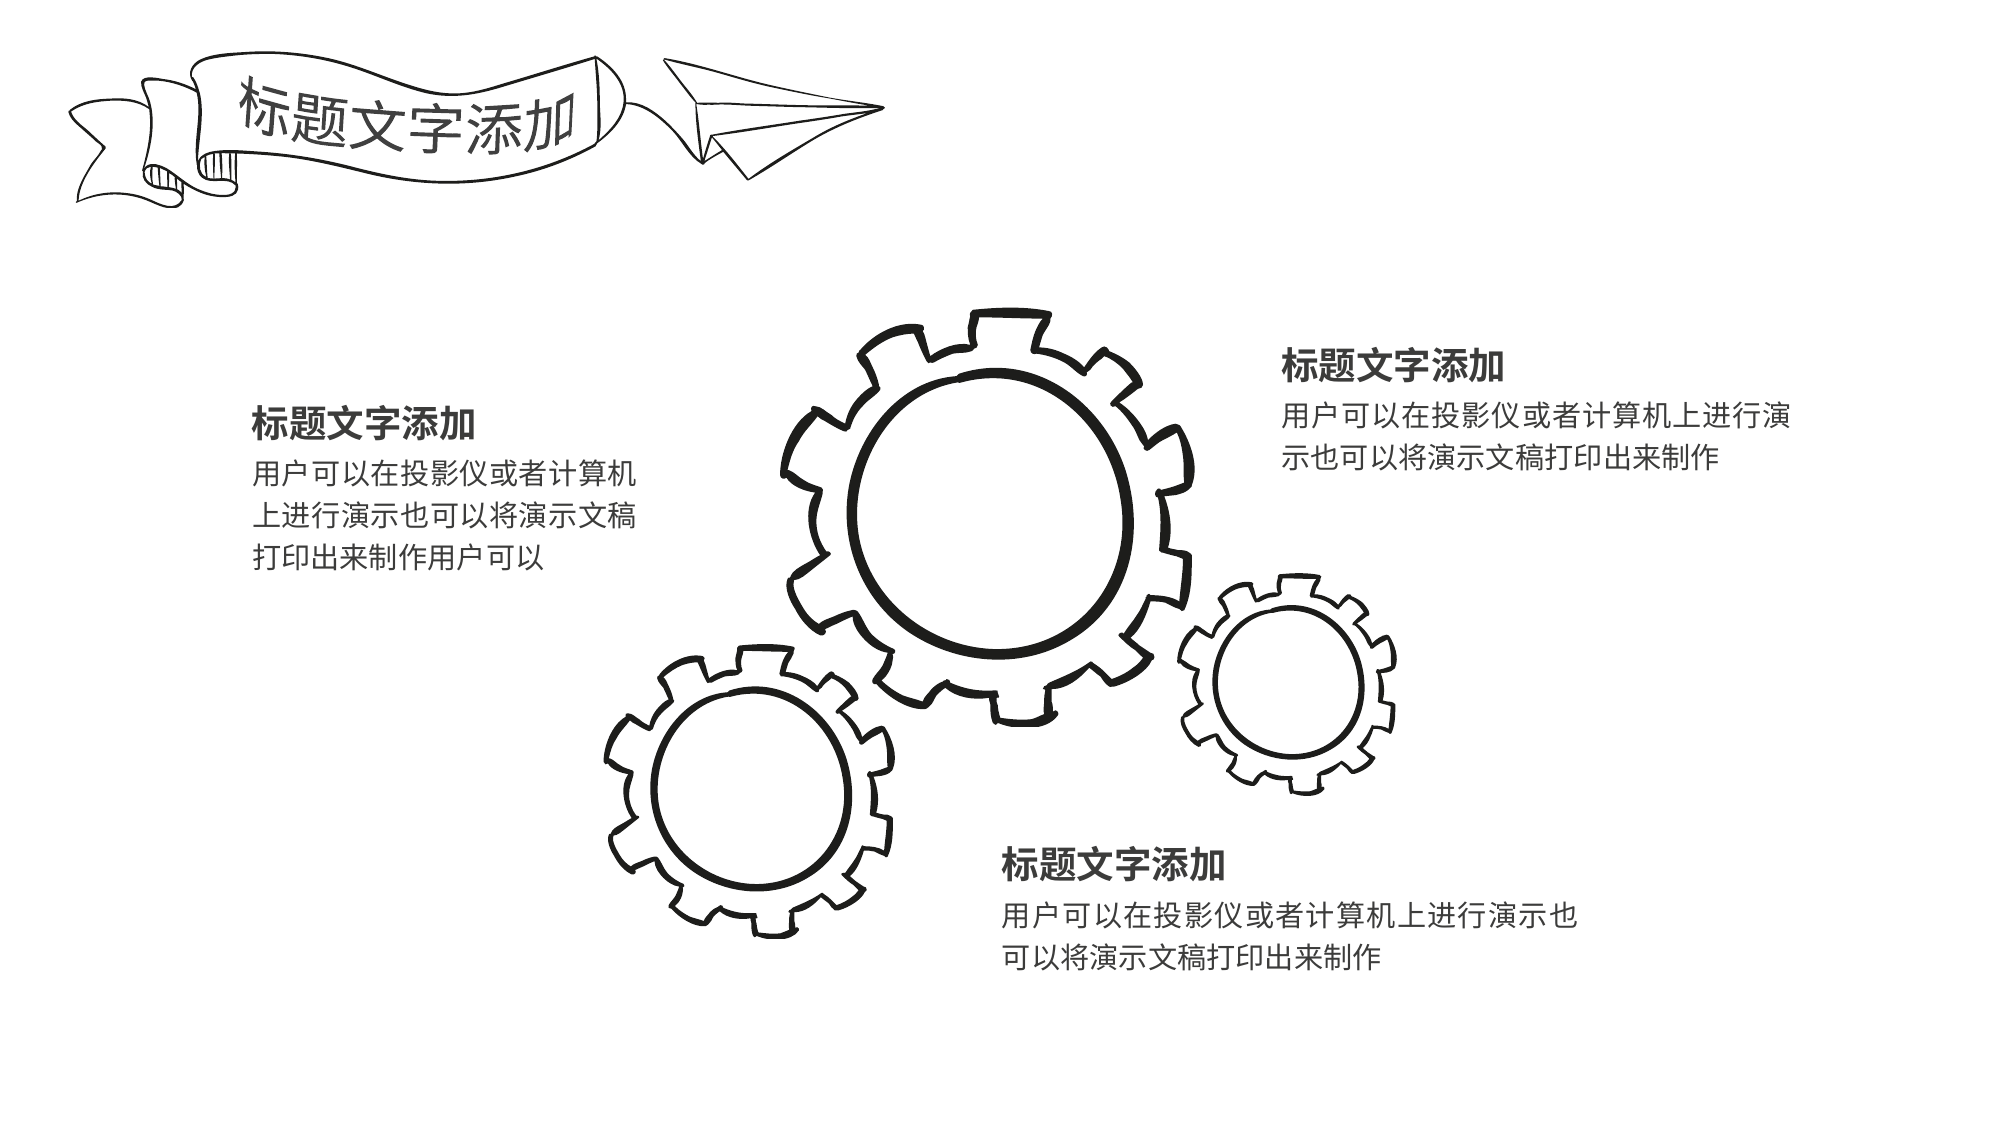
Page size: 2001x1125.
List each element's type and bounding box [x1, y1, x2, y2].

picture [602, 305, 1398, 939]
text_box [987, 824, 1594, 983]
text_box [237, 383, 653, 581]
text_box [67, 50, 886, 208]
text_box [1266, 325, 1807, 484]
